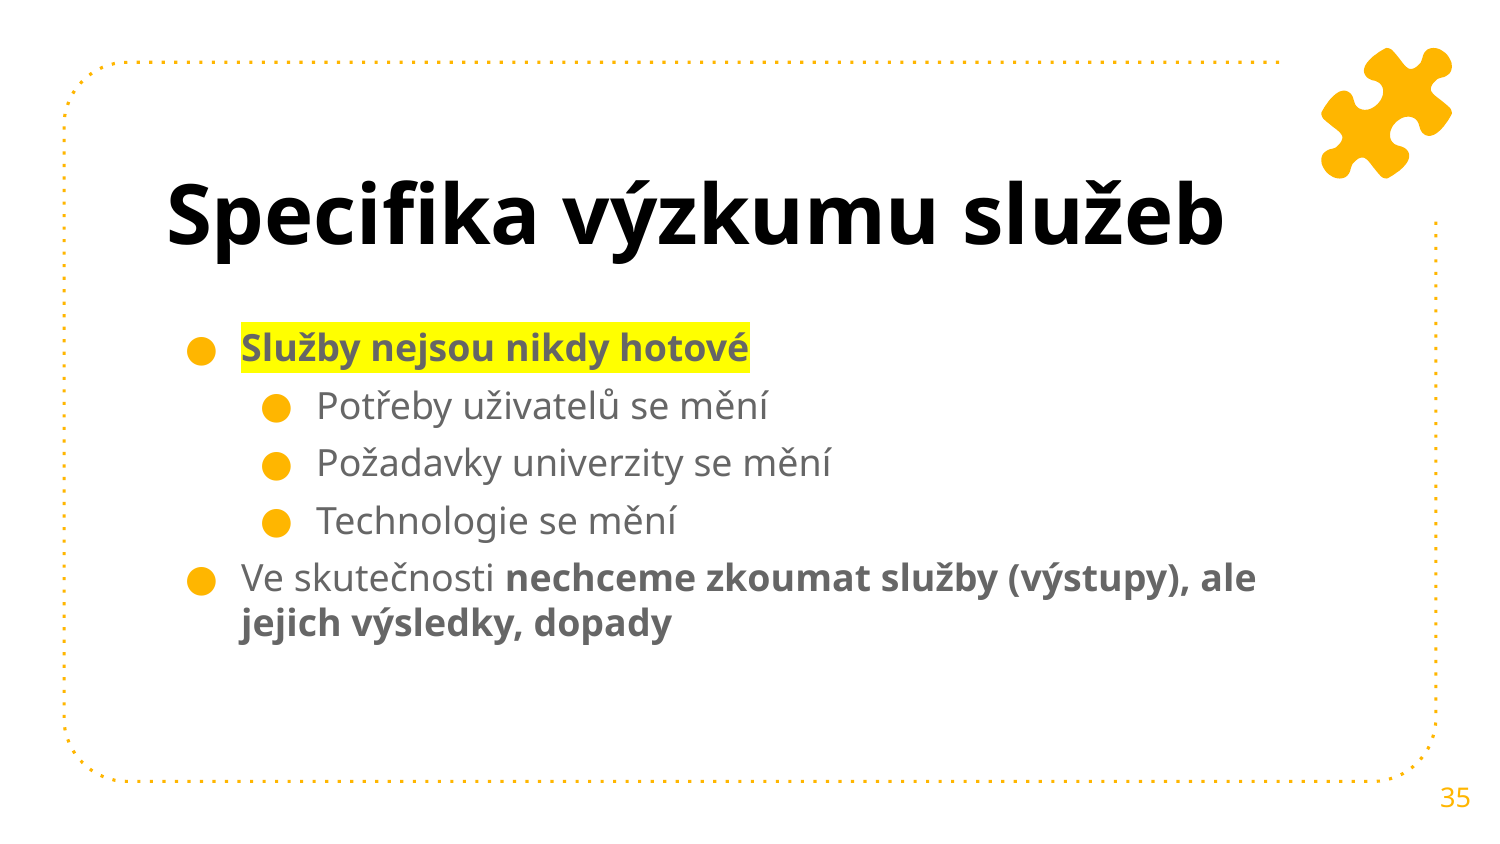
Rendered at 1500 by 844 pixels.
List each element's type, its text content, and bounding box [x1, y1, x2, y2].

list Služby nejsou nikdy hotové Potřeby uživatelů se mění Požadavky univerzity se mění Technologie se mění Ve skutečnosti nechceme zkoumat služby (výstupy), ale jejich výsledky, dopady [151, 309, 1278, 698]
title Specifika výzkumu služeb [151, 146, 1278, 287]
text_box [1321, 47, 1452, 179]
slide_number 35 [1411, 753, 1500, 844]
